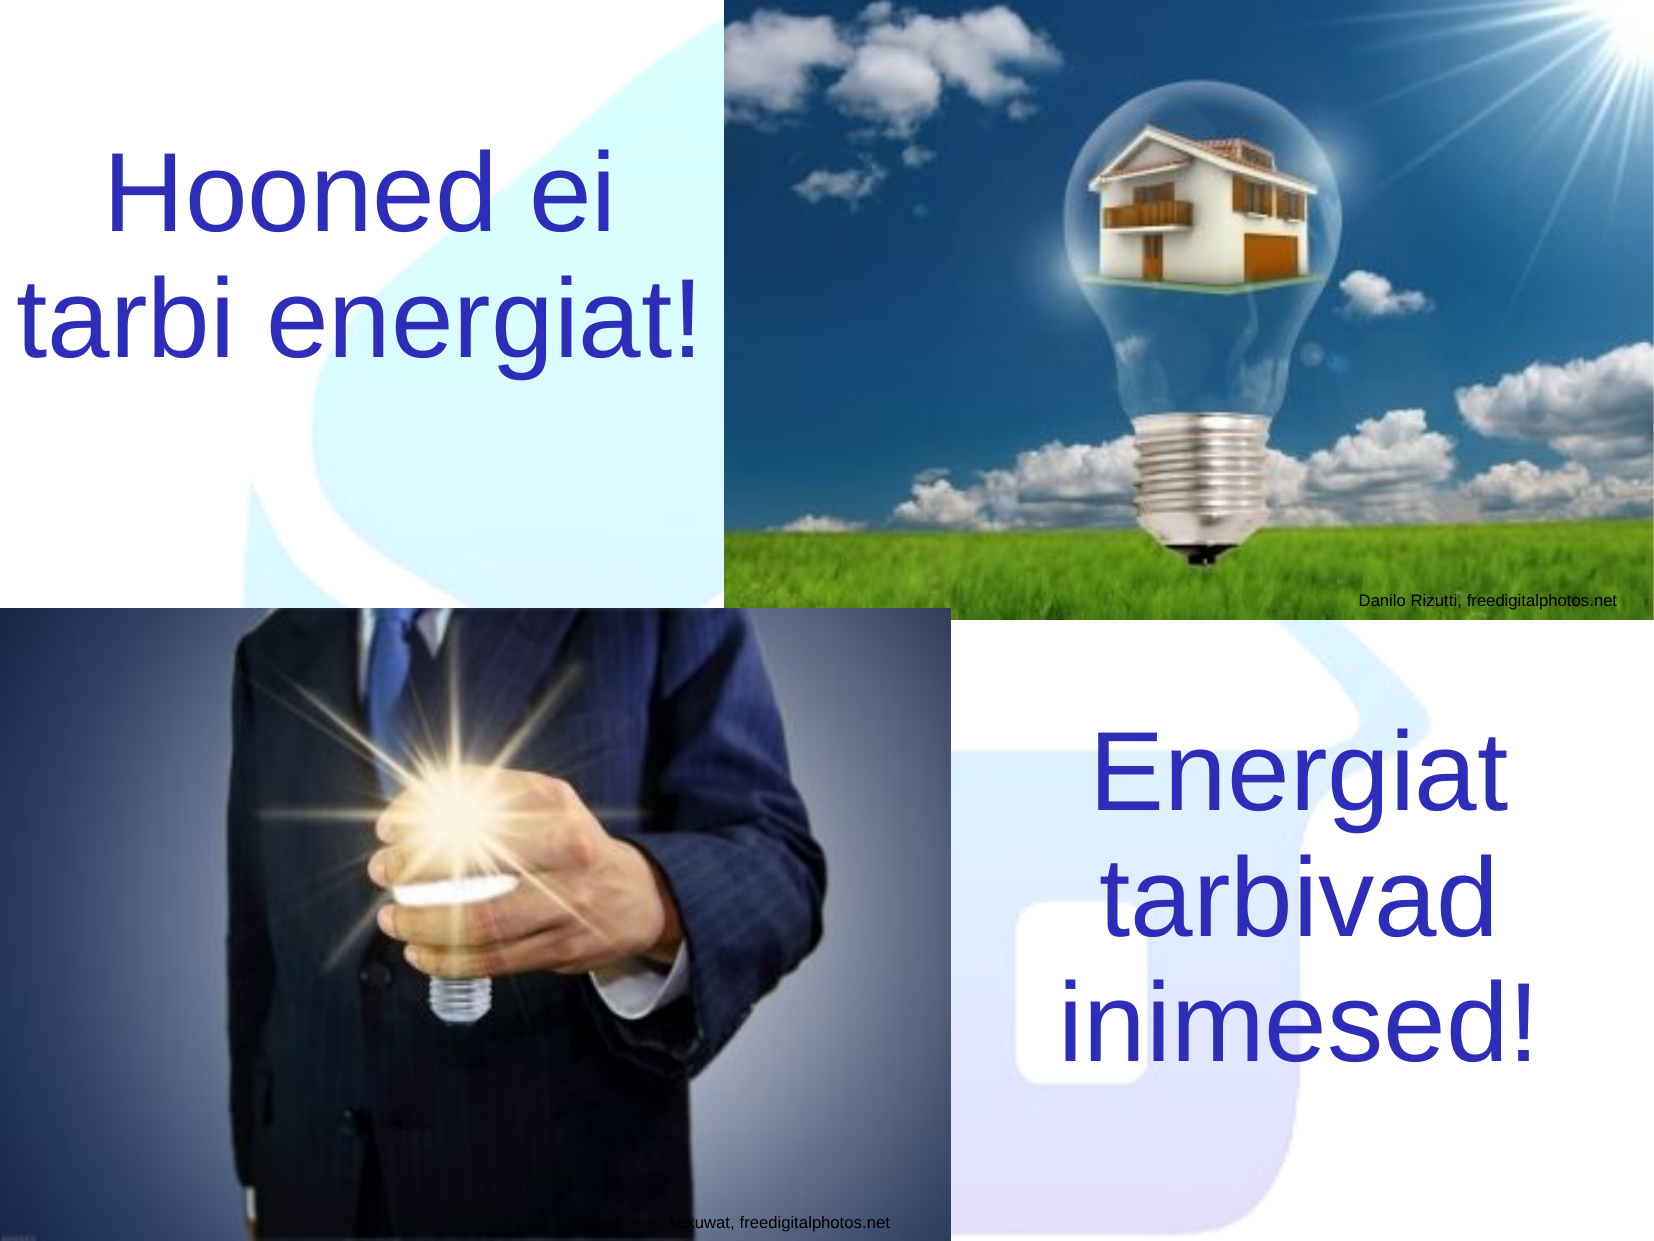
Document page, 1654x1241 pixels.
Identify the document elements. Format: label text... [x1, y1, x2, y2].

text_box Energiat tarbivad inimesed! [954, 702, 1654, 1094]
picture [0, 0, 1654, 1241]
text_box Hooned ei tarbi energiat! [0, 123, 719, 390]
